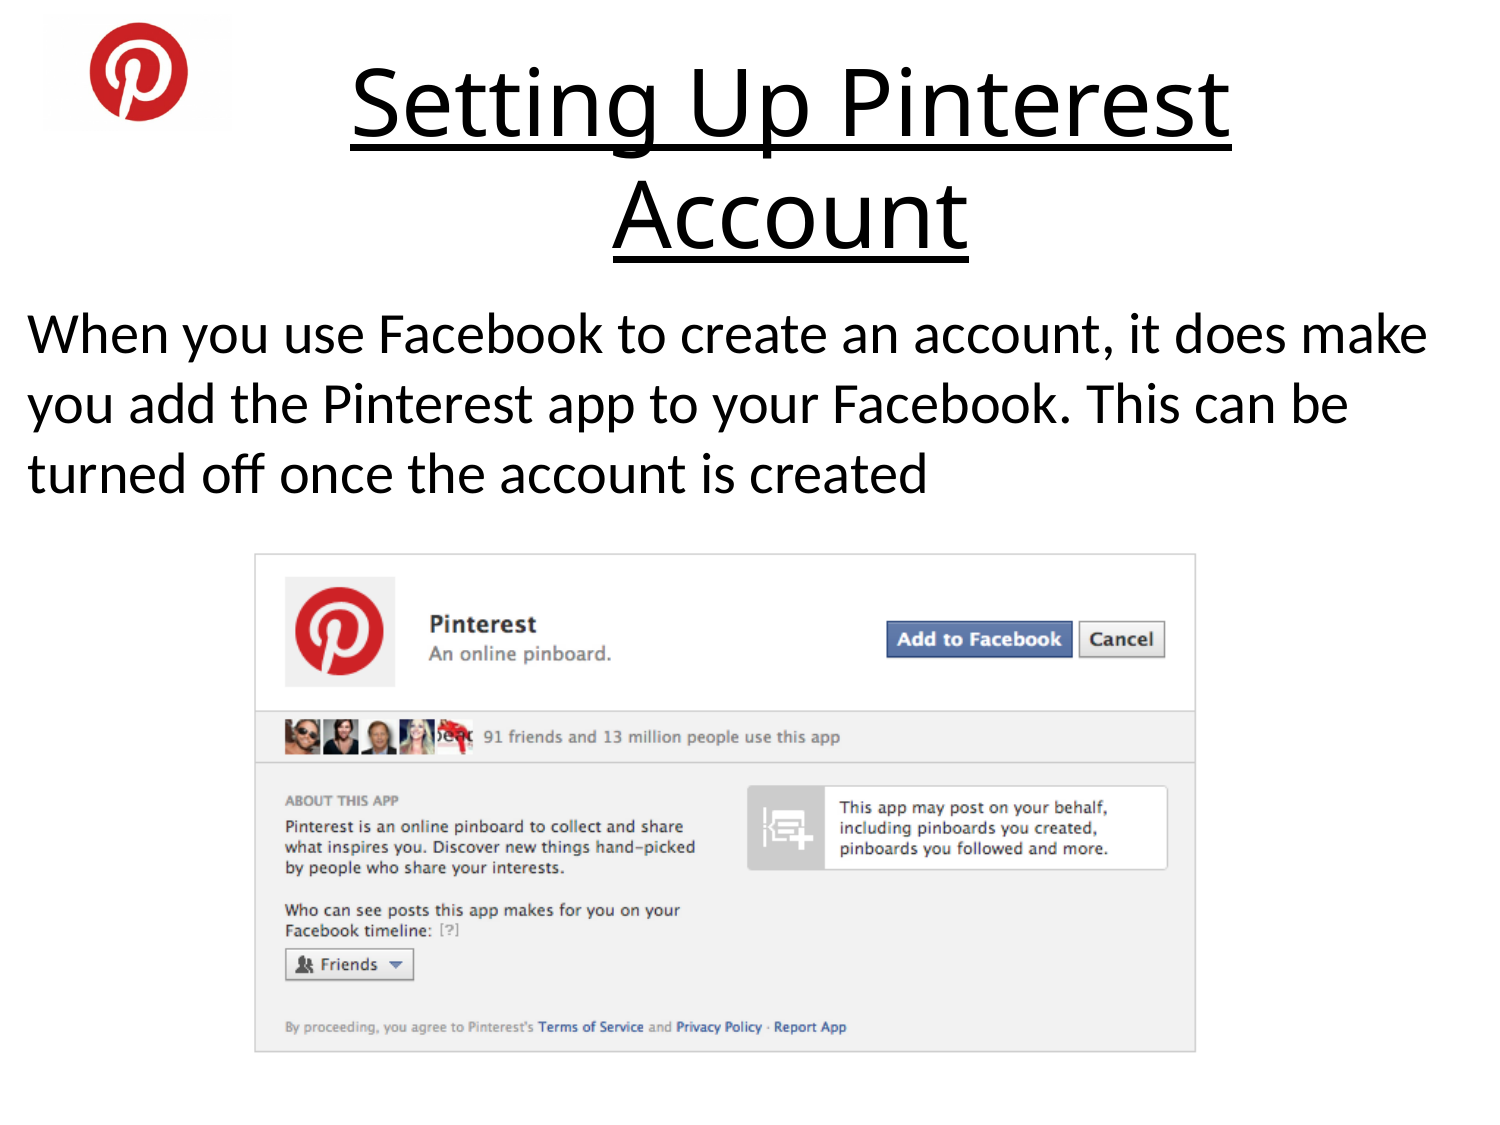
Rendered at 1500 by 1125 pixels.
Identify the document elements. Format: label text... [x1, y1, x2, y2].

picture [234, 535, 1208, 1079]
title Setting Up Pinterest Account [187, 14, 1395, 286]
text_box When you use Facebook to create an account, it does make you add the Pinterest app to your Facebook. This can be turned off once the account is created [27, 286, 1454, 514]
picture [42, 14, 232, 131]
